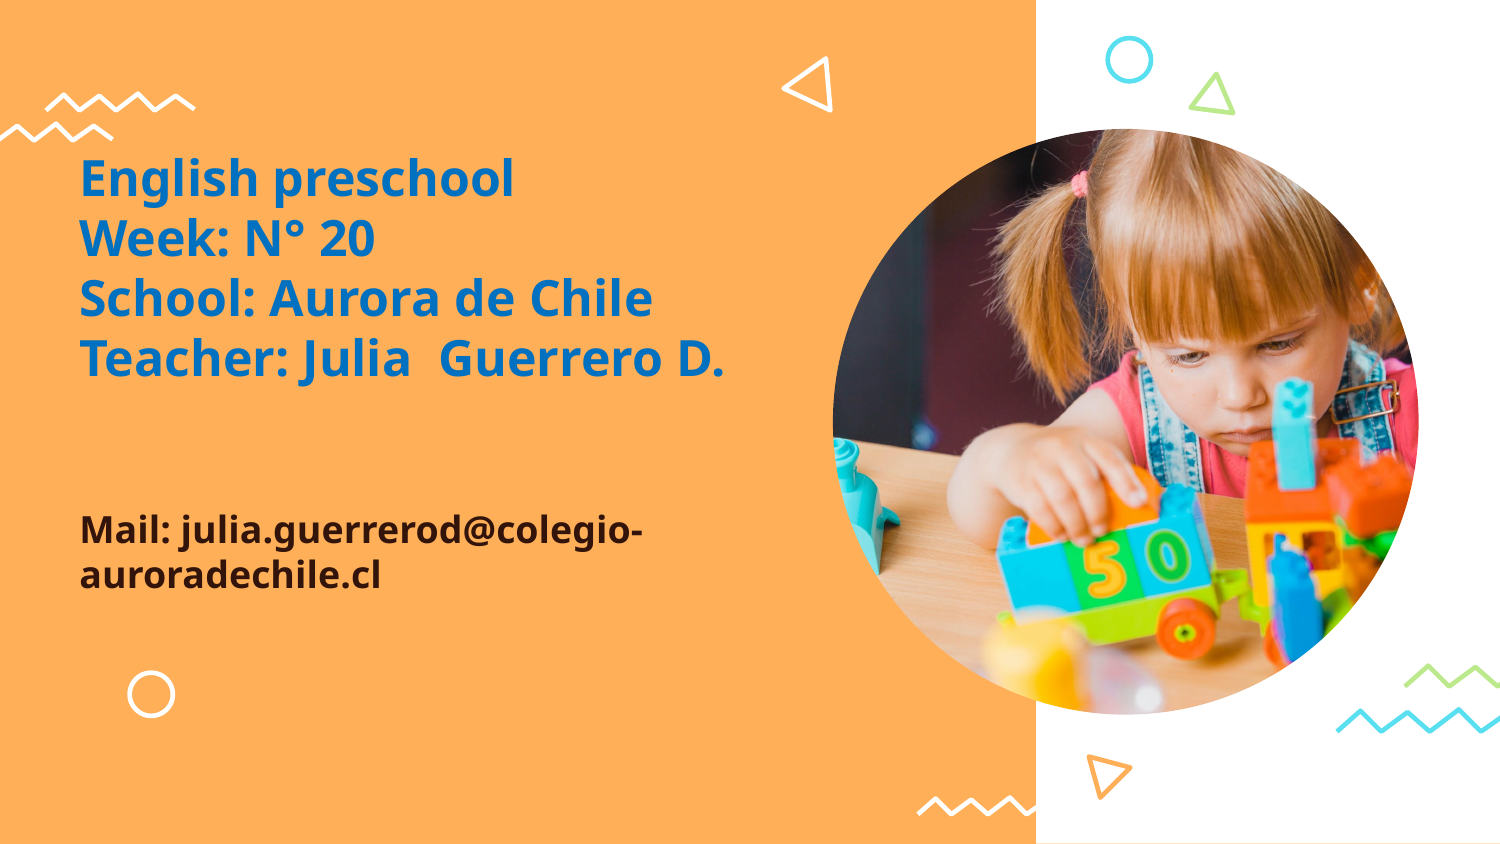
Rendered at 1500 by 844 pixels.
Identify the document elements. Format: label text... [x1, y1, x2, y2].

title English preschool Week: N° 20 School: Aurora de Chile Teacher: Julia Guerrero D. Mail: julia.guerrerod@colegio-auroradechile.cl [64, 97, 860, 612]
picture [832, 128, 1419, 715]
